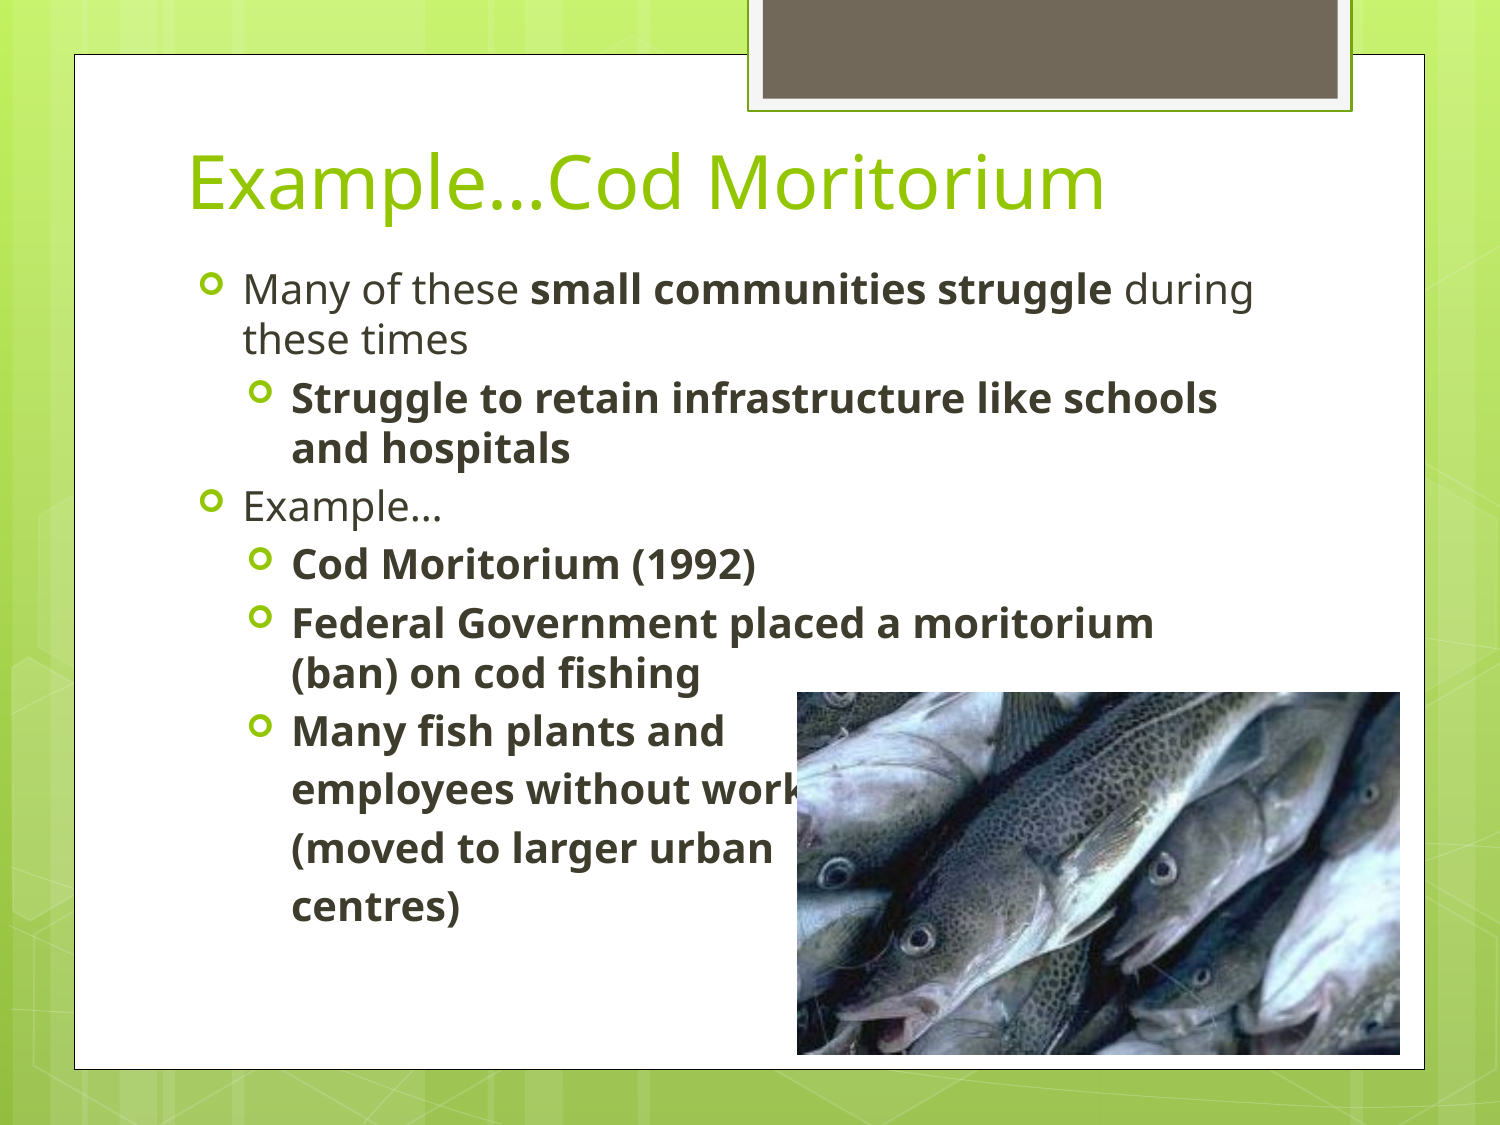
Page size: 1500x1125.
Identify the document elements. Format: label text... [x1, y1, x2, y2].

list Many of these small communities struggle during these times Struggle to retain infrastructure like schools and hospitals Example… Cod Moritorium (1992) Federal Government placed a moritorium (ban) on cod fishing Many fish plants and employees without work (moved to larger urban centres) [170, 255, 1284, 957]
picture [796, 692, 1400, 1055]
title Example…Cod Moritorium [170, 168, 1324, 232]
